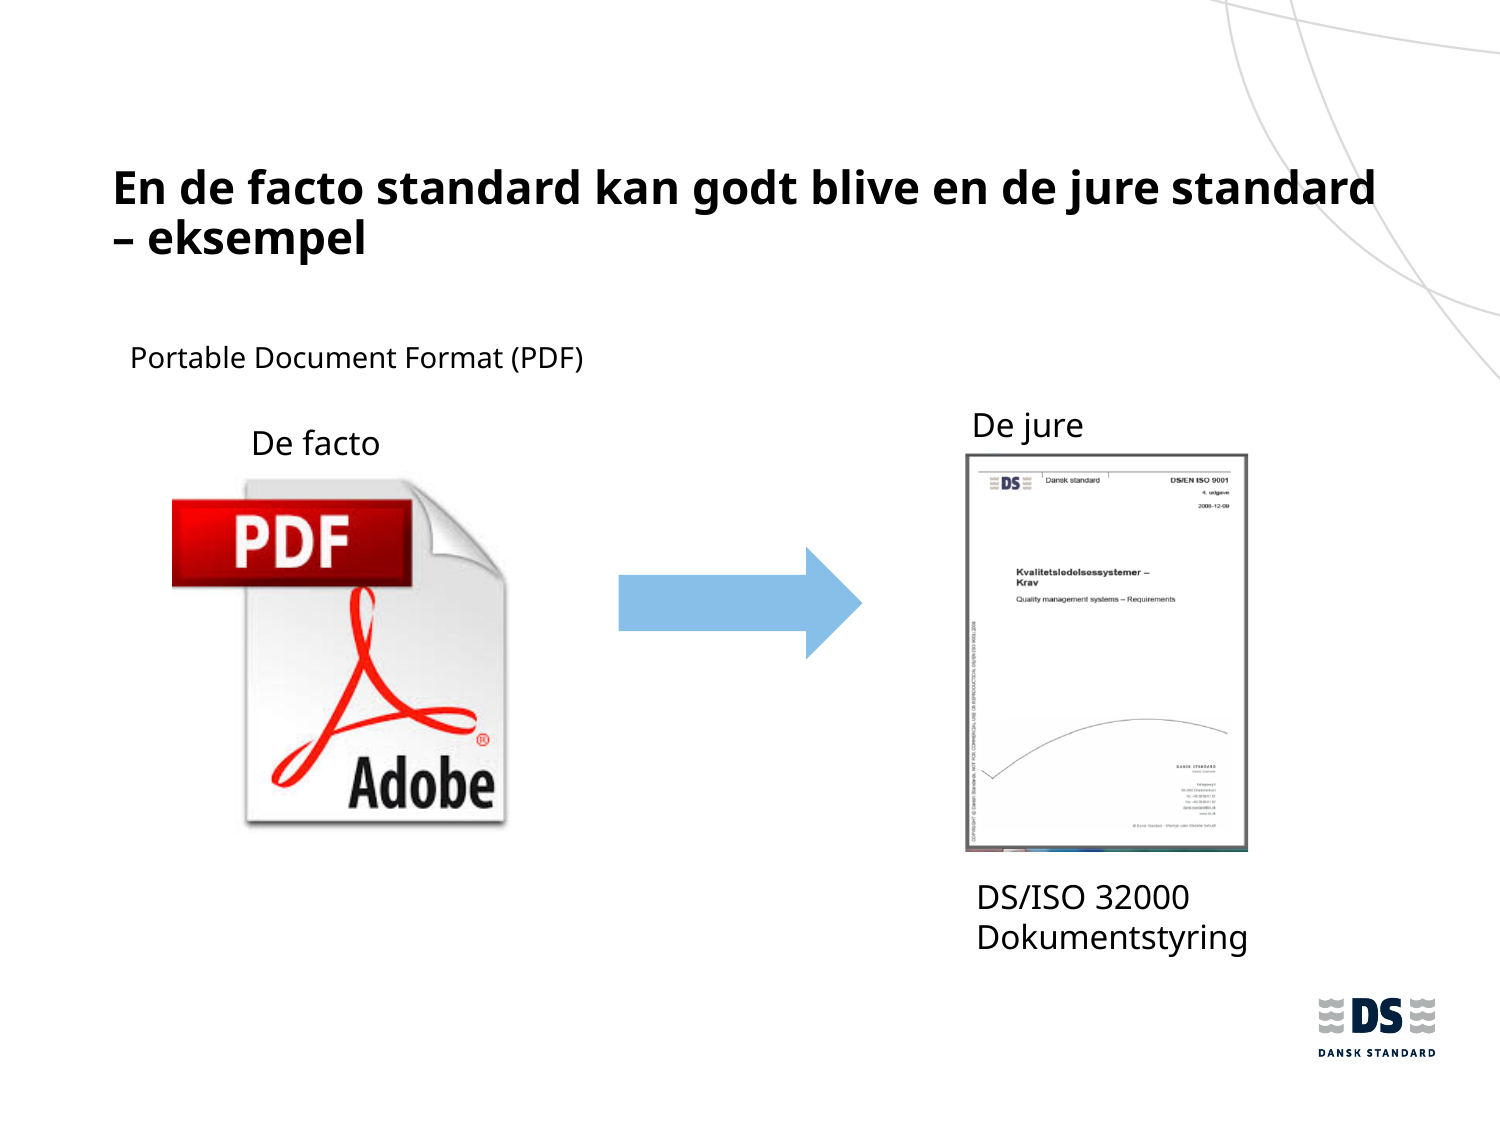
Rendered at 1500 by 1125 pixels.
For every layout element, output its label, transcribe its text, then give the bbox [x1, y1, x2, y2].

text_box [171, 421, 513, 834]
list Portable Document Format (PDF) [112, 326, 1319, 930]
text_box [618, 546, 863, 660]
title En de facto standard kan godt blive en de jure standard – eksempel [112, 165, 1384, 287]
picture [1276, 958, 1500, 1125]
picture [1181, 0, 1500, 413]
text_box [965, 403, 1270, 958]
